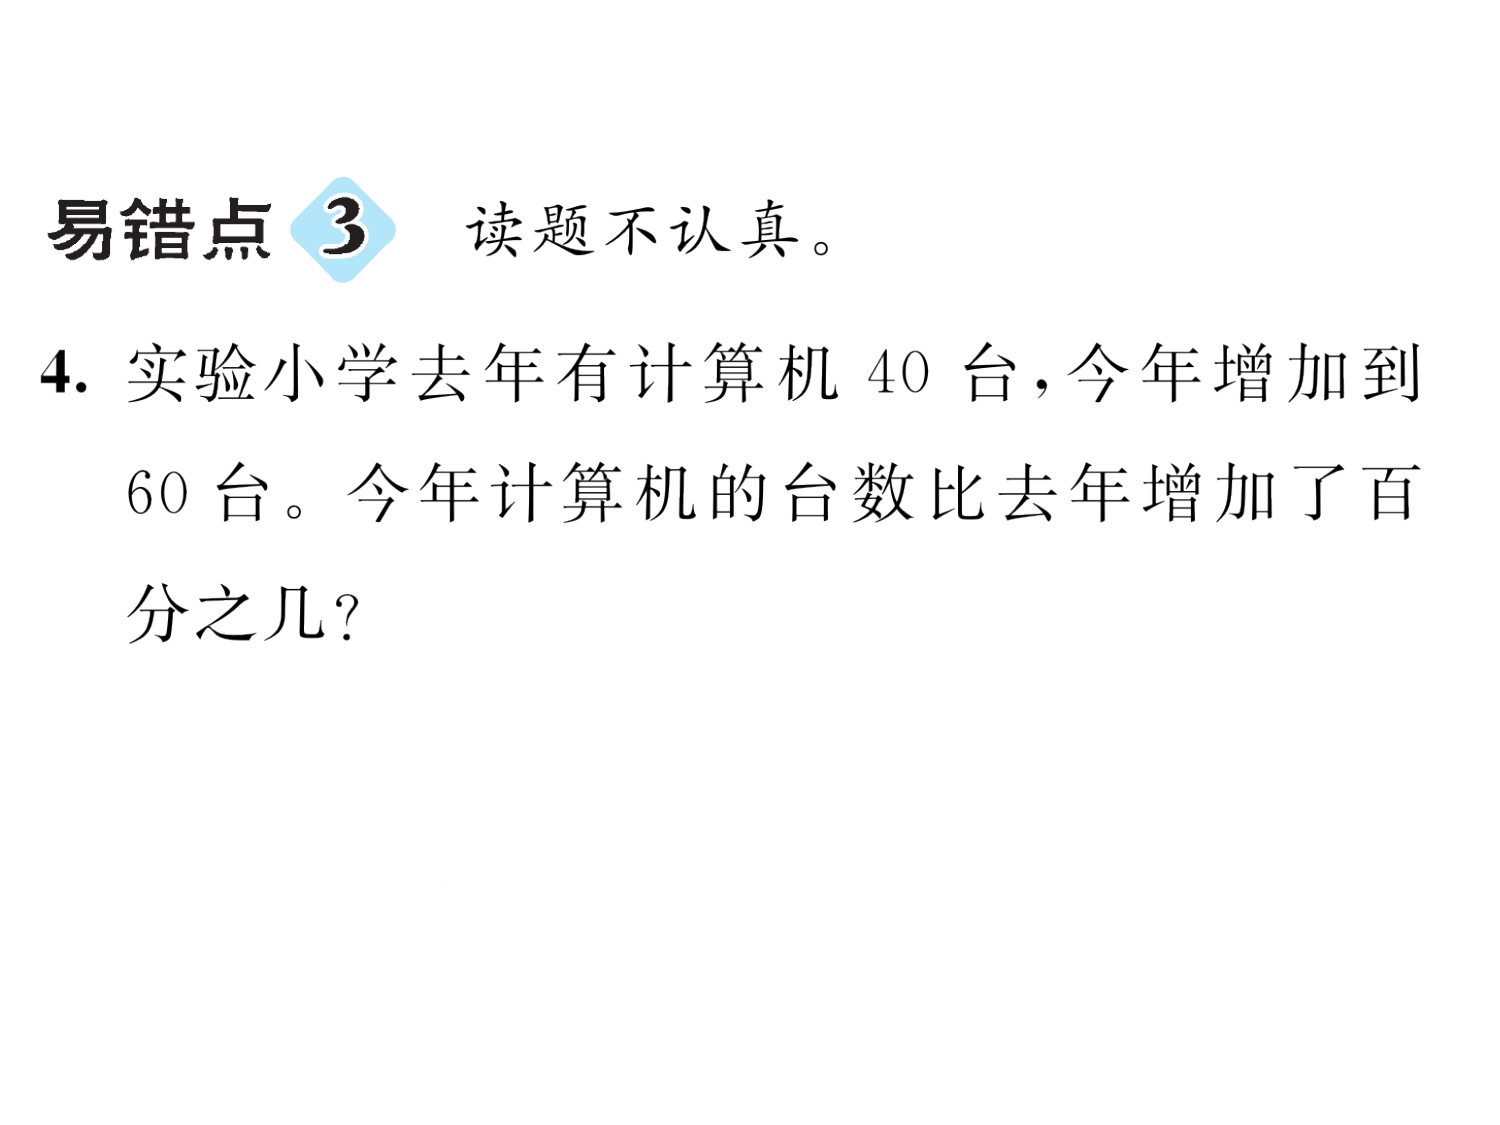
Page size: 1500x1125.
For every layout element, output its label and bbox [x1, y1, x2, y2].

picture [35, 146, 1453, 903]
